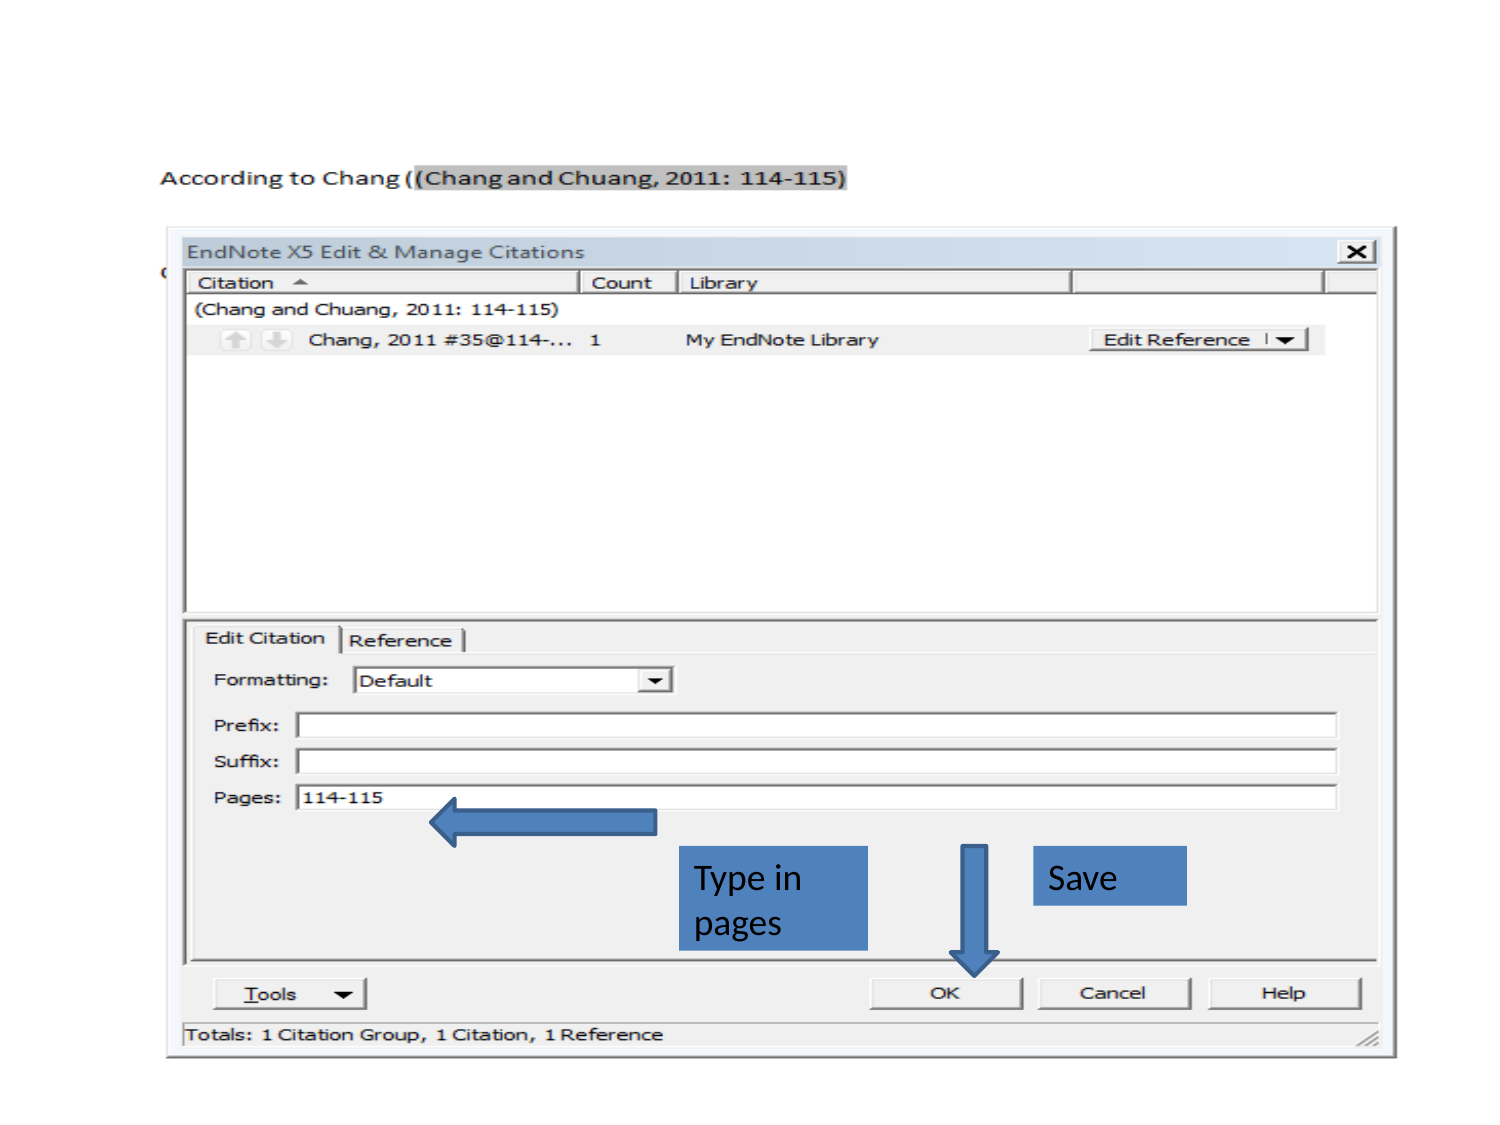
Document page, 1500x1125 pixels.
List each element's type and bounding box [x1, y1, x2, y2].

picture [64, 42, 1459, 1078]
